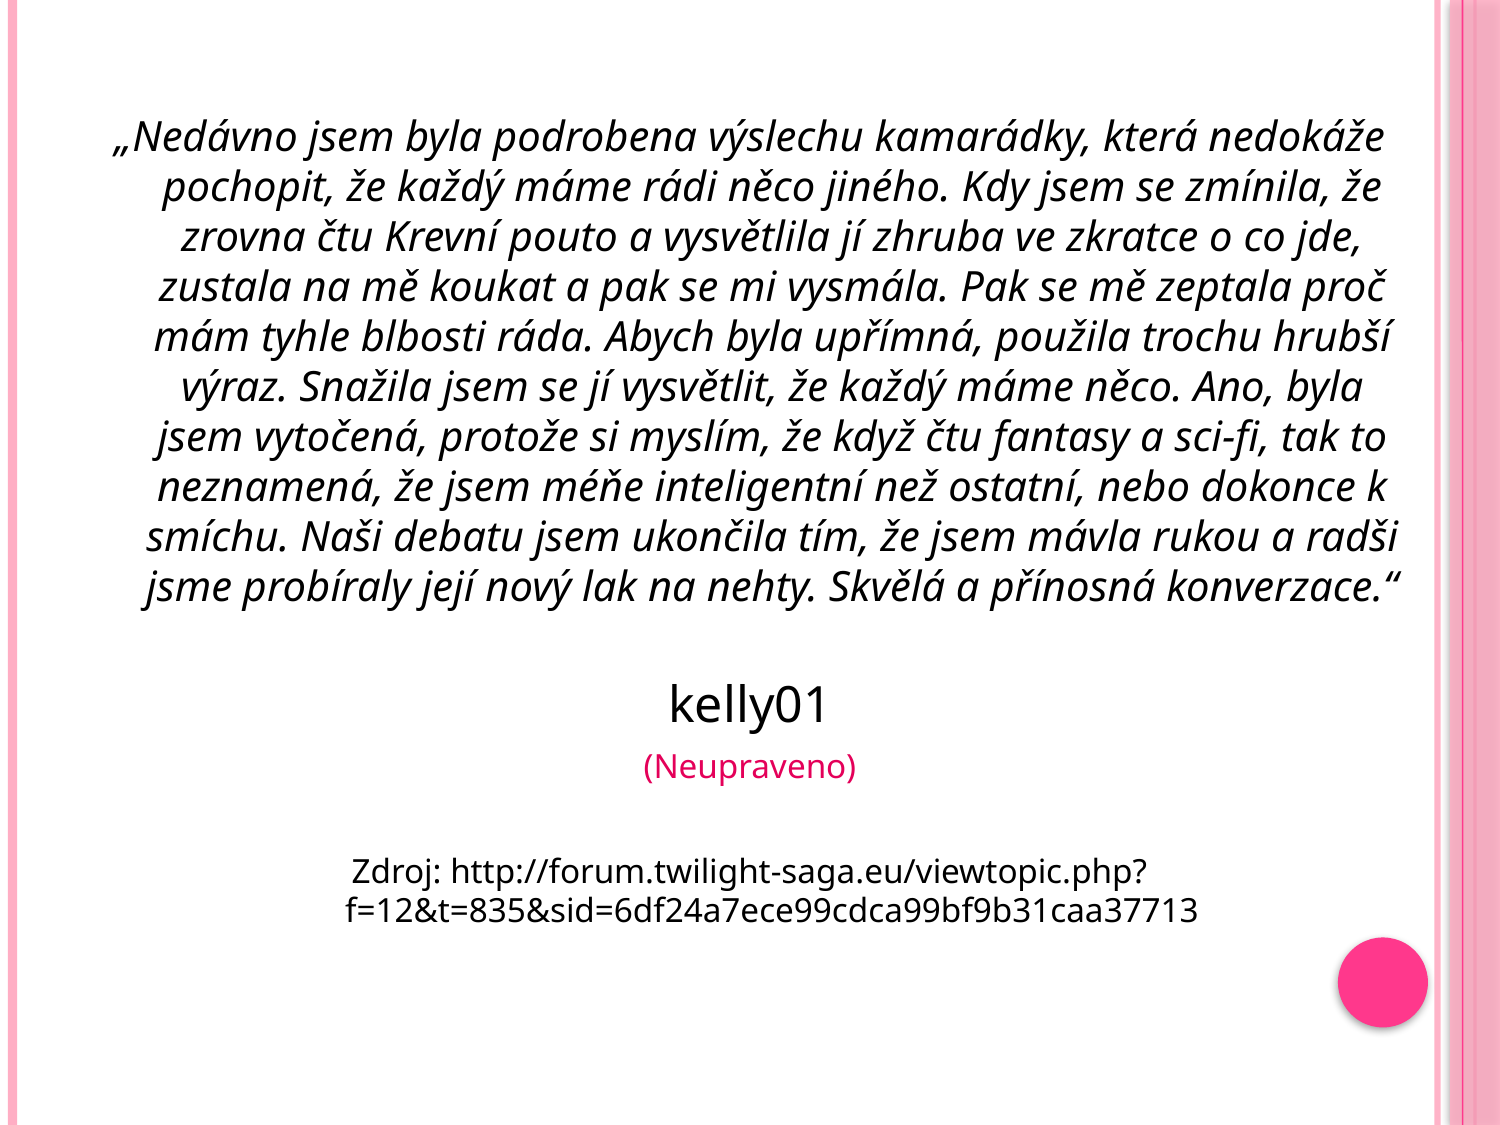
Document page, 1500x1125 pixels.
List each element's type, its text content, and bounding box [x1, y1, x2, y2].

list „Nedávno jsem byla podrobena výslechu kamarádky, která nedokáže pochopit, že každý máme rádi něco jiného. Kdy jsem se zmínila, že zrovna čtu Krevní pouto a vysvětlila jí zhruba ve zkratce o co jde, zustala na mě koukat a pak se mi vysmála. Pak se mě zeptala proč mám tyhle blbosti ráda. Abych byla upřímná, použila trochu hrubší výraz. Snažila jsem se jí vysvětlit, že každý máme něco. Ano, byla jsem vytočená, protože si myslím, že když čtu fantasy a sci-fi, tak to neznamená, že jsem méňe inteligentní než ostatní, nebo dokonce k smíchu. Naši debatu jsem ukončila tím, že jsem mávla rukou a radši jsme probíraly její nový lak na nehty. Skvělá a přínosná konverzace.“ kelly01 (Neupraveno) Zdroj: http://forum.twilight-saga.eu/viewtopic.php?f=12&t=835&sid=6df24a7ece99cdca99bf9b31caa37713 [75, 101, 1425, 1000]
